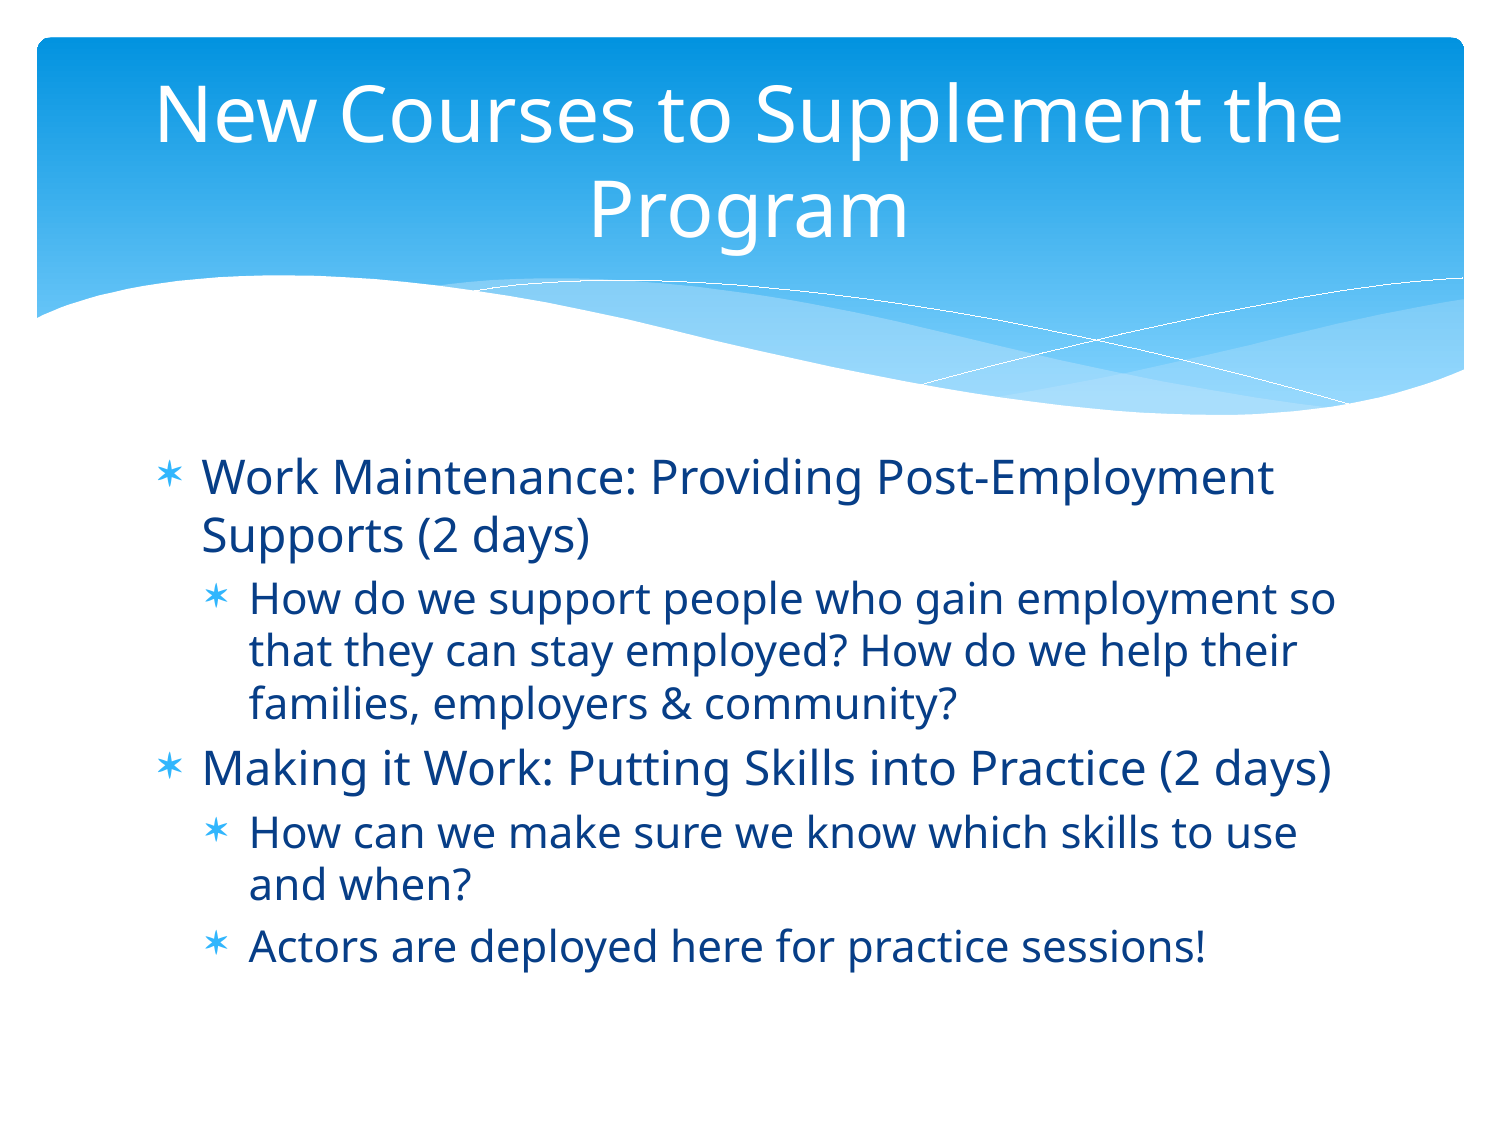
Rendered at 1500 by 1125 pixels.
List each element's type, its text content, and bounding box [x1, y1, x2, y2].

title New Courses to Supplement the Program [75, 55, 1425, 261]
list Work Maintenance: Providing Post-Employment Supports (2 days) How do we support people who gain employment so that they can stay employed? How do we help their families, employers & community? Making it Work: Putting Skills into Practice (2 days) How can we make sure we know which skills to use and when? Actors are deployed here for practice sessions! [143, 438, 1359, 1005]
